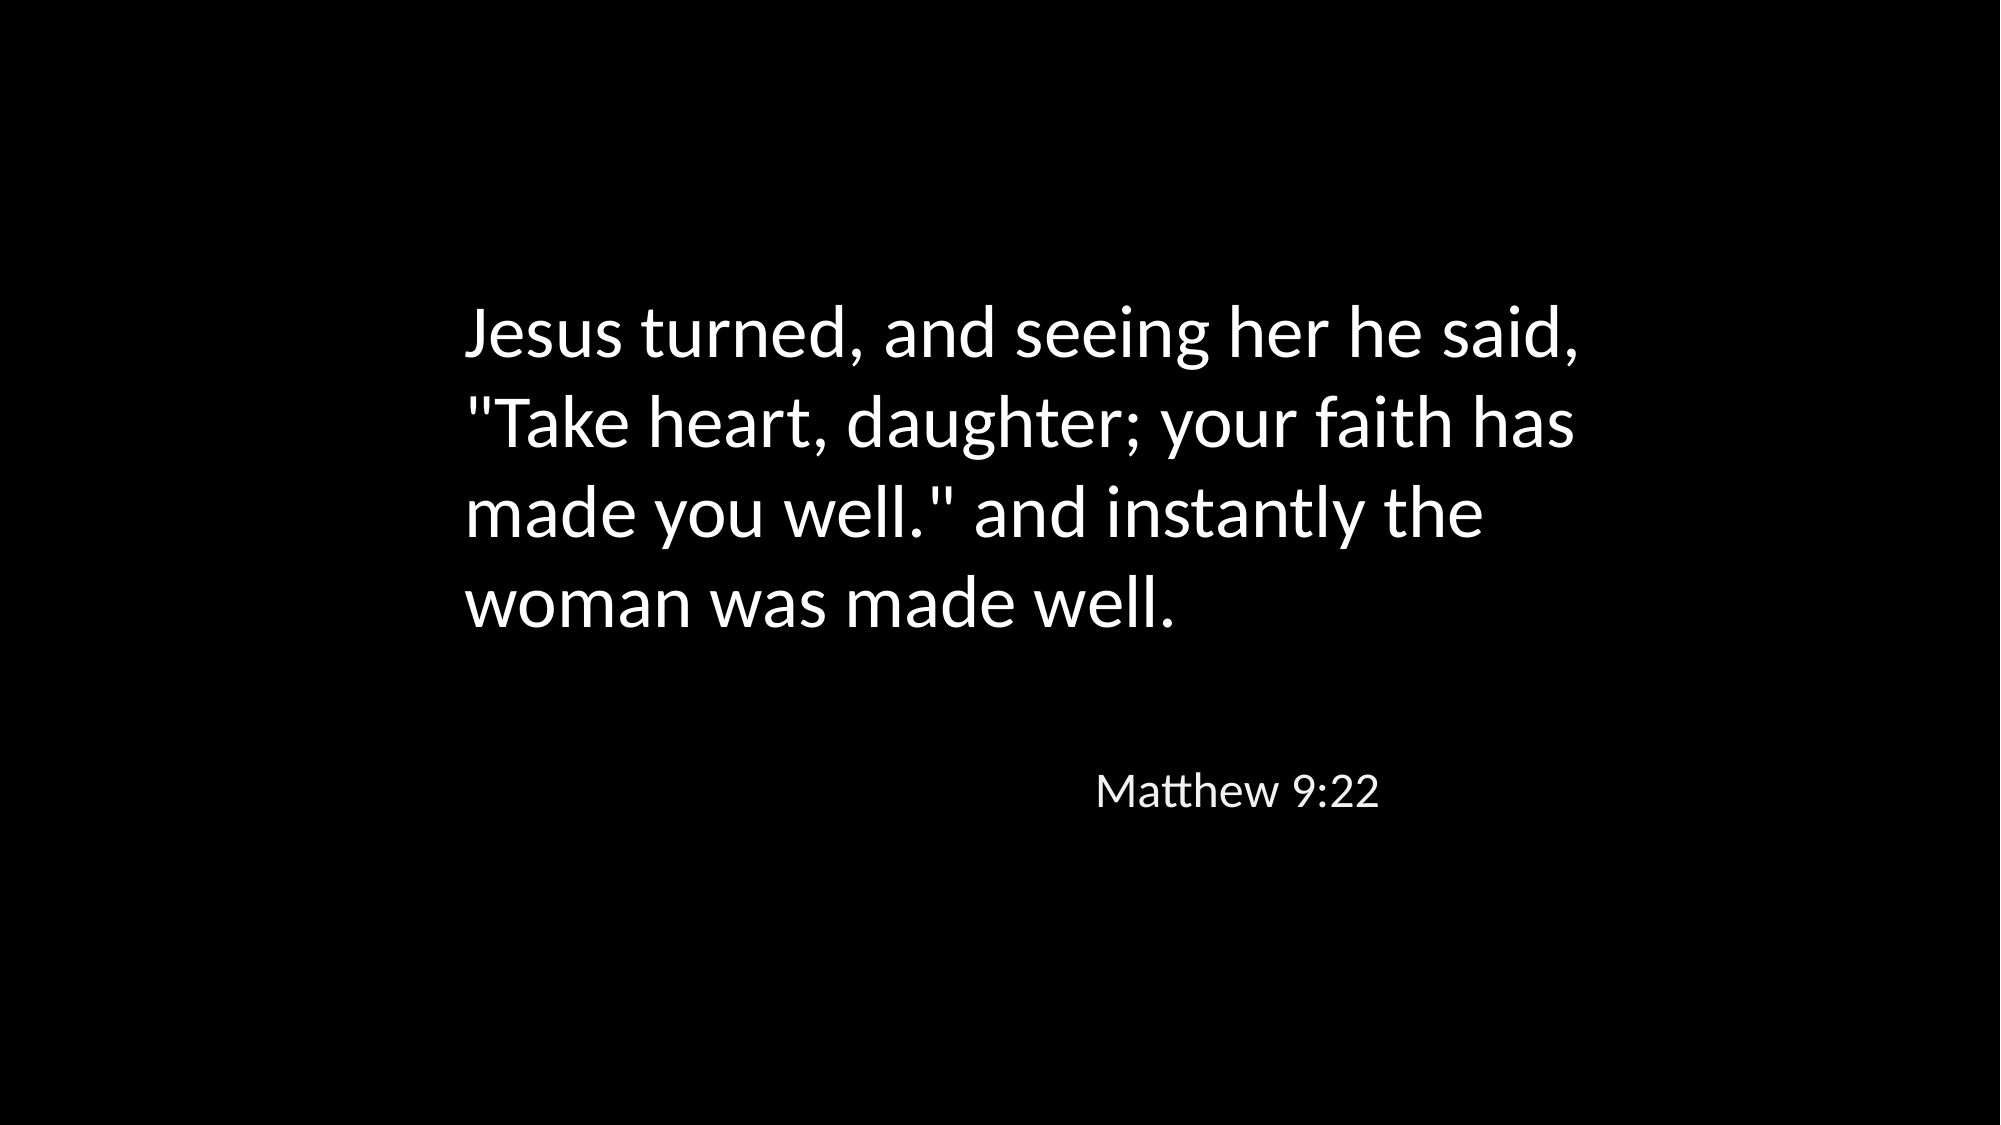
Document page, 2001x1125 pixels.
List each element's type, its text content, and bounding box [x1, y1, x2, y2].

text_box Jesus turned, and seeing her he said, "Take heart, daughter; your faith has made you well." and instantly the woman was made well. [450, 274, 1625, 650]
text_box Matthew 9:22 [962, 749, 1513, 825]
